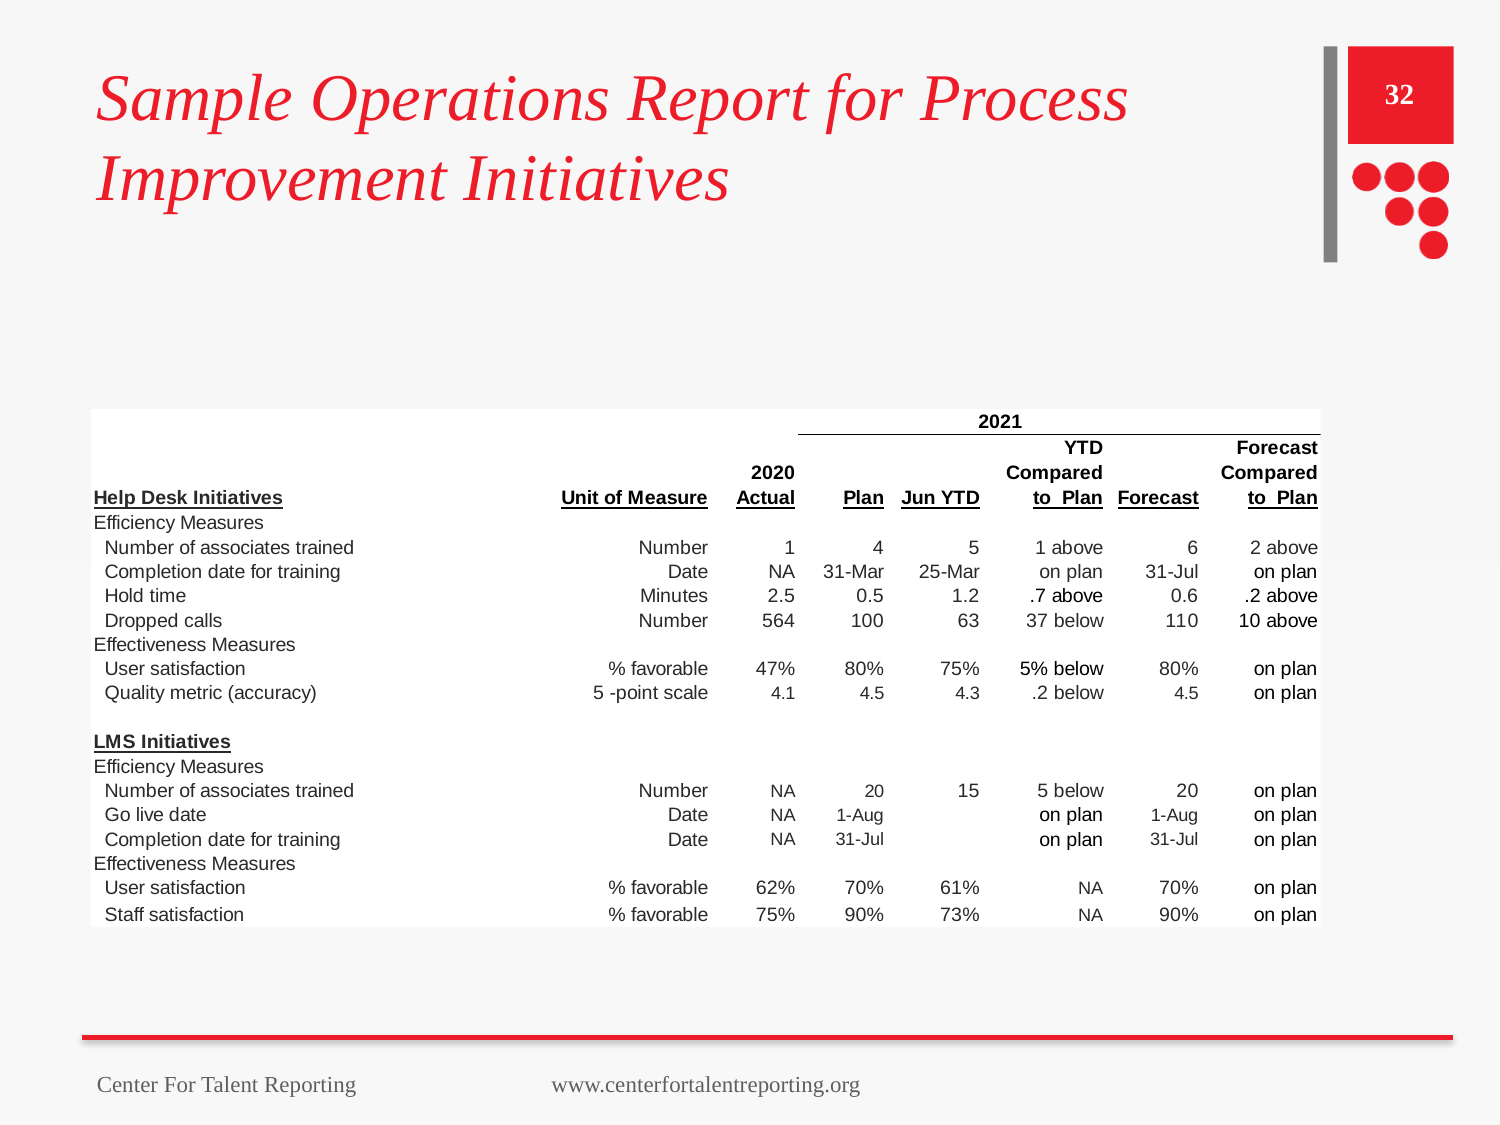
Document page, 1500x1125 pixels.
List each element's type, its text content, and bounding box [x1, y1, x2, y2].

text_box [89, 408, 1322, 928]
footer Center For Talent Reporting www.centerfortalentreporting.org [81, 1053, 1075, 1114]
picture [1352, 161, 1449, 259]
title Sample Operations Report for Process Improvement Initiatives [81, 46, 1322, 263]
slide_number 32 [1349, 62, 1450, 123]
